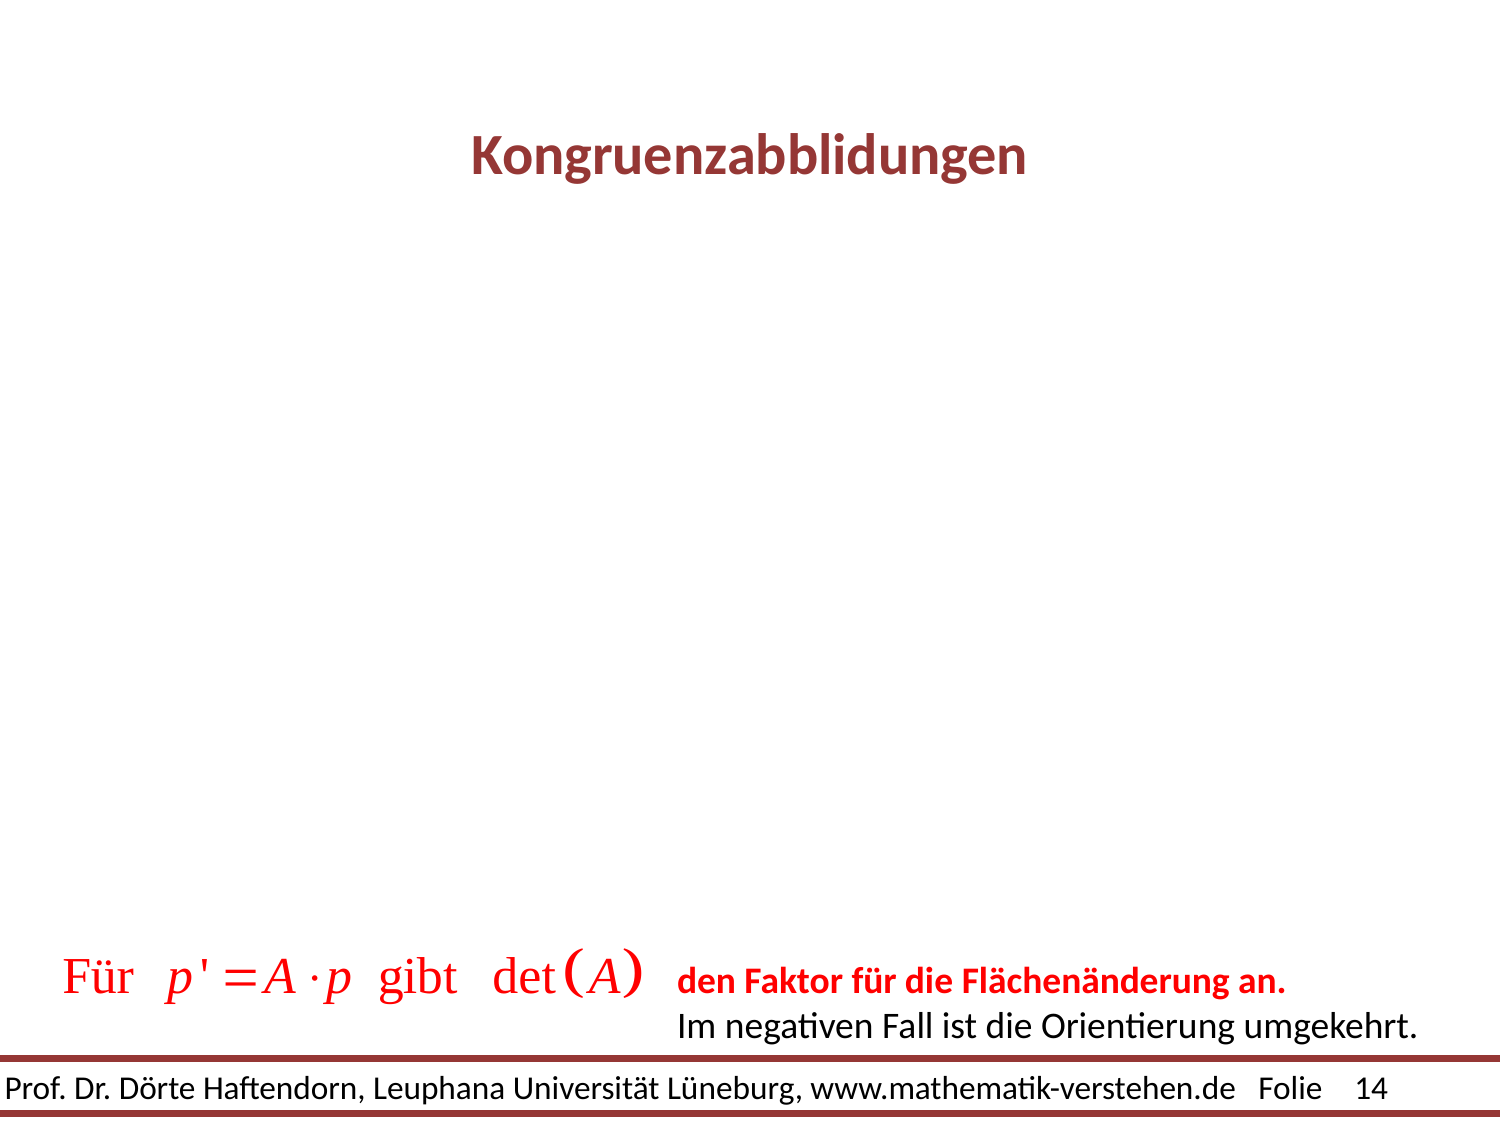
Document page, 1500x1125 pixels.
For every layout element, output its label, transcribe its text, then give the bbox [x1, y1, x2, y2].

title Kongruenzabblidungen [112, 30, 1388, 273]
text_box den Faktor für die Flächenänderung an. Im negativen Fall ist die Orientierung umgekehrt. [662, 948, 1435, 1054]
text_box Prof. Dr. Dörte Haftendorn, Leuphana Universität Lüneburg, www.mathematik-verstehen.de Folie 14 [0, 1058, 1500, 1114]
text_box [54, 941, 649, 1021]
